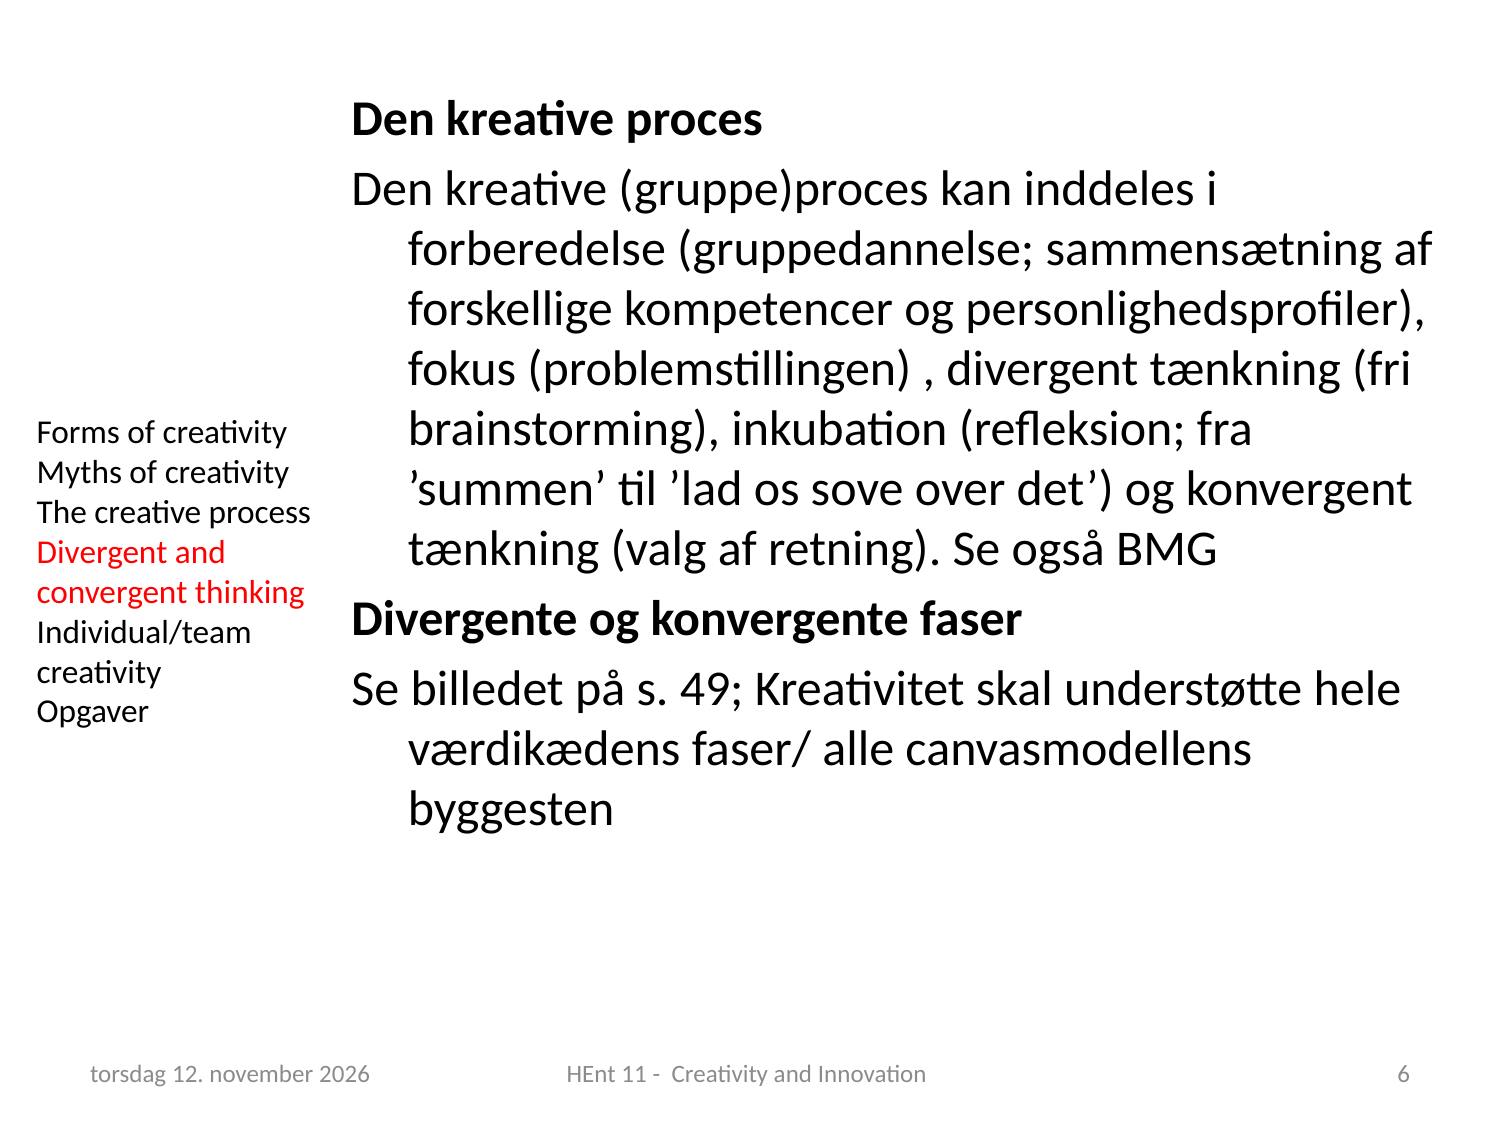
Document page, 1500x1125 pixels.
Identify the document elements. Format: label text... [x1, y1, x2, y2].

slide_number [75, 1042, 425, 1103]
footer HEnt 11 - Creativity and Innovation [512, 1042, 988, 1103]
list Den kreative proces Den kreative (gruppe)proces kan inddeles i forberedelse (gruppedannelse; sammensætning af forskellige kompetencer og personlighedsprofiler), fokus (problemstillingen) , divergent tænkning (fri brainstorming), inkubation (refleksion; fra ’summen’ til ’lad os sove over det’) og konvergent tænkning (valg af retning). Se også BMG Divergente og konvergente faser Se billedet på s. 49; Kreativitet skal understøtte hele værdikædens faser/ alle canvasmodellens byggesten [336, 78, 1471, 1047]
text_box Forms of creativity Myths of creativity The creative process Divergent and convergent thinking Individual/team creativity Opgaver [21, 402, 351, 783]
slide_number 6 [1074, 1042, 1425, 1103]
